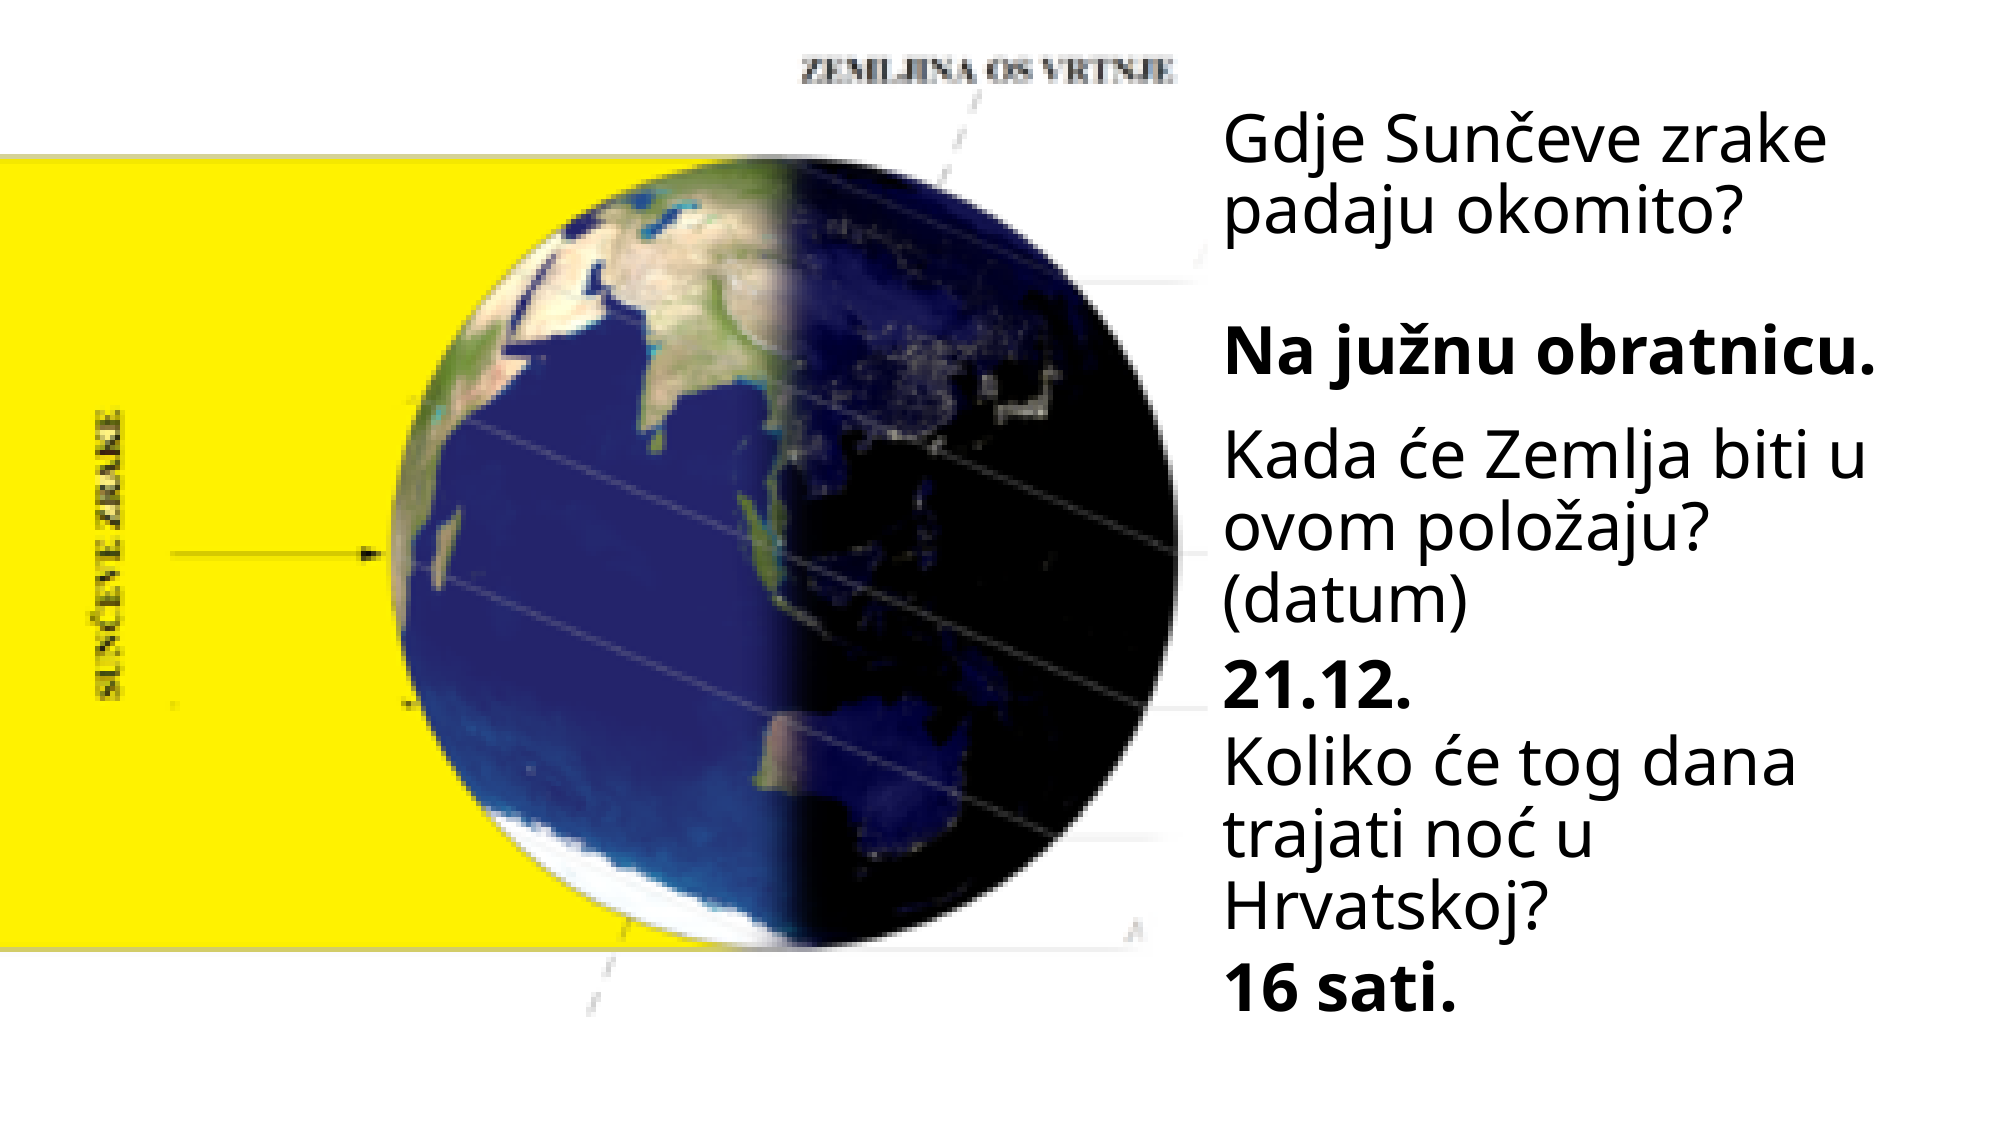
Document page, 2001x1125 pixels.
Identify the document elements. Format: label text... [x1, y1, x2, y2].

title Gdje Sunčeve zrake padaju okomito? [1208, 67, 1943, 243]
text_box 16 sati. [1207, 880, 1943, 1099]
text_box Kada će Zemlja biti u ovom položaju? (datum) [1208, 420, 1943, 609]
text_box Koliko će tog dana trajati noć u Hrvatskoj? [1208, 726, 1943, 880]
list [0, 0, 1208, 1089]
text_box 21.12. [1208, 609, 1943, 726]
text_box Na južnu obratnicu. [1208, 243, 1943, 420]
